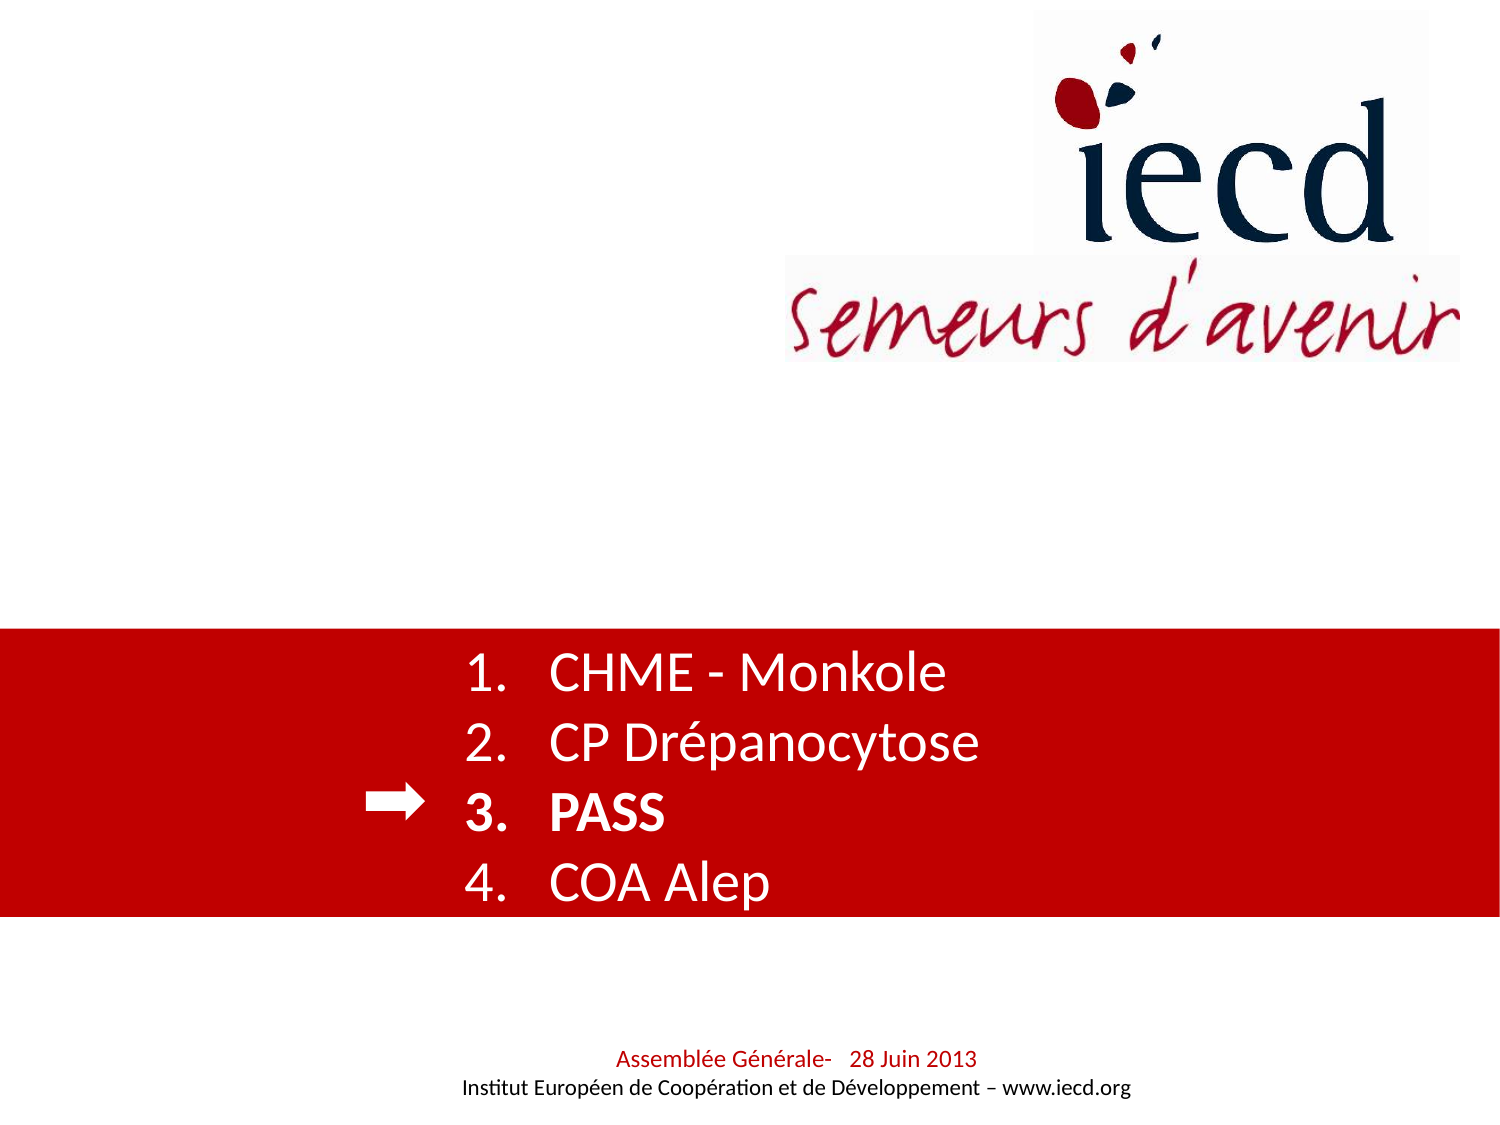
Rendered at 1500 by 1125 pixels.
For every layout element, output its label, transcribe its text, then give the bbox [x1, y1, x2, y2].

footer Assemblée Générale- 28 Juin 2013 Institut Européen de Coopération et de Développement – www.iecd.org [395, 1035, 1199, 1118]
picture [785, 9, 1461, 362]
text_box [86, 668, 1226, 934]
text_box CHME - Monkole CP Drépanocytose PASS COA Alep [0, 628, 1500, 917]
text_box [363, 779, 428, 823]
